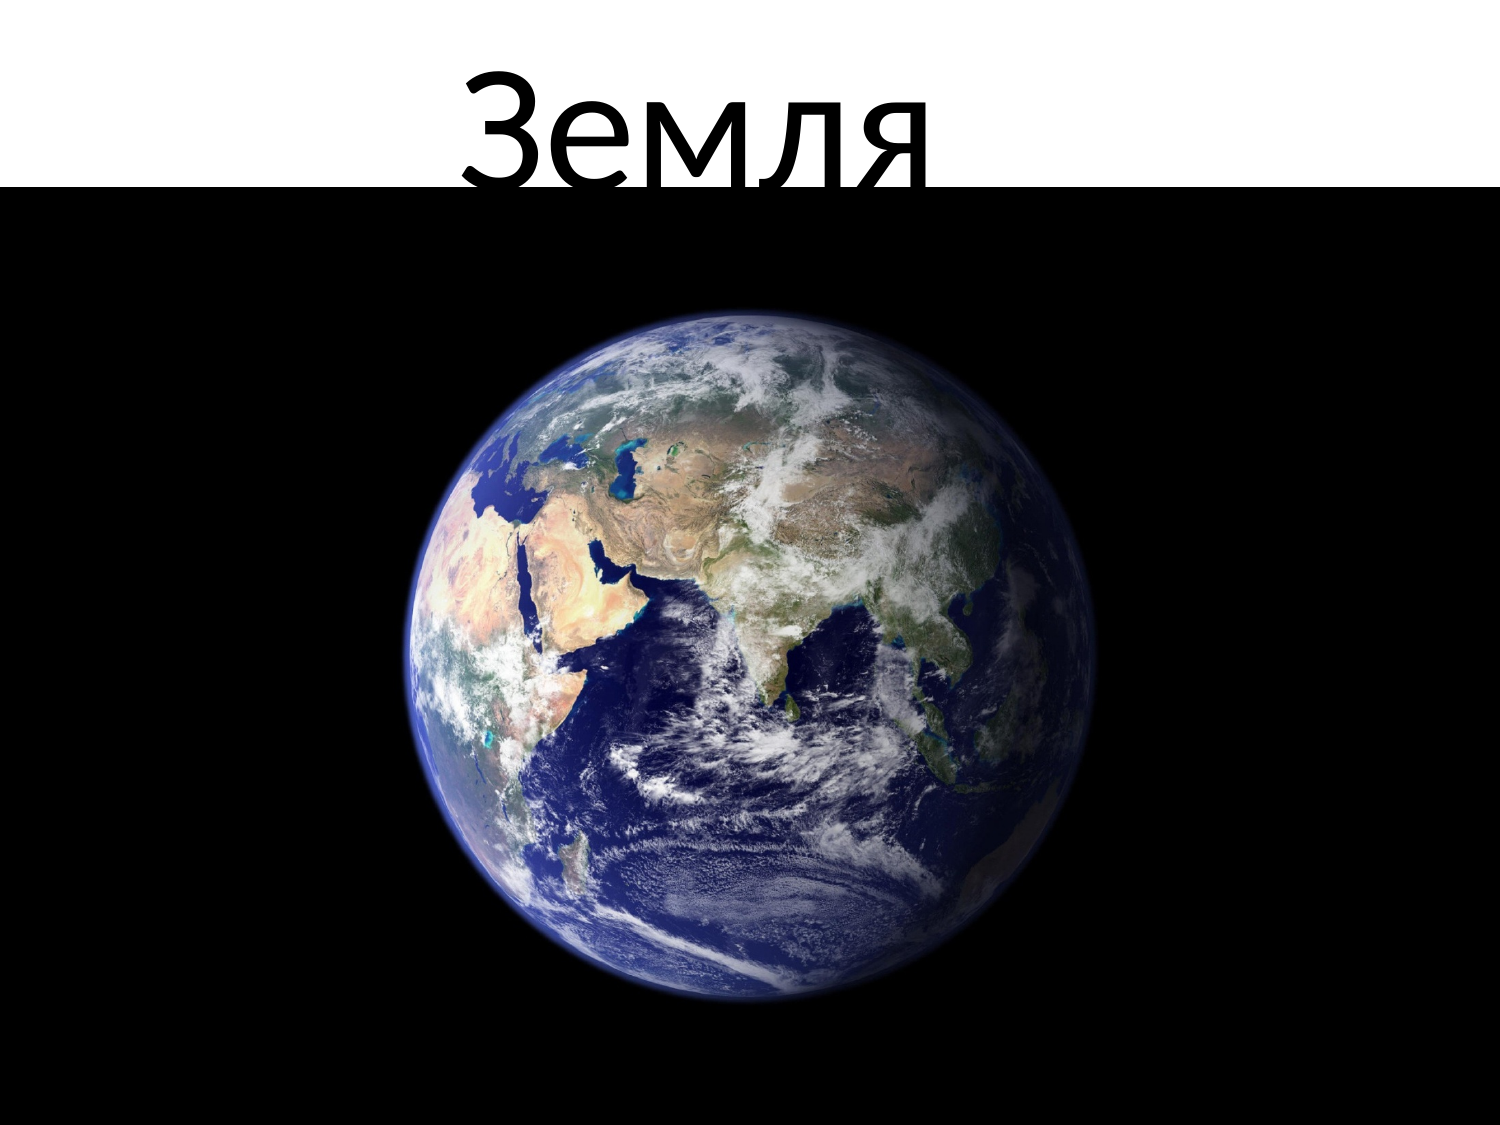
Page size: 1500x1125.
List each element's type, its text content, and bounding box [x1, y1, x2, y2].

picture [0, 187, 1500, 1125]
text_box Земля [442, 0, 1004, 185]
